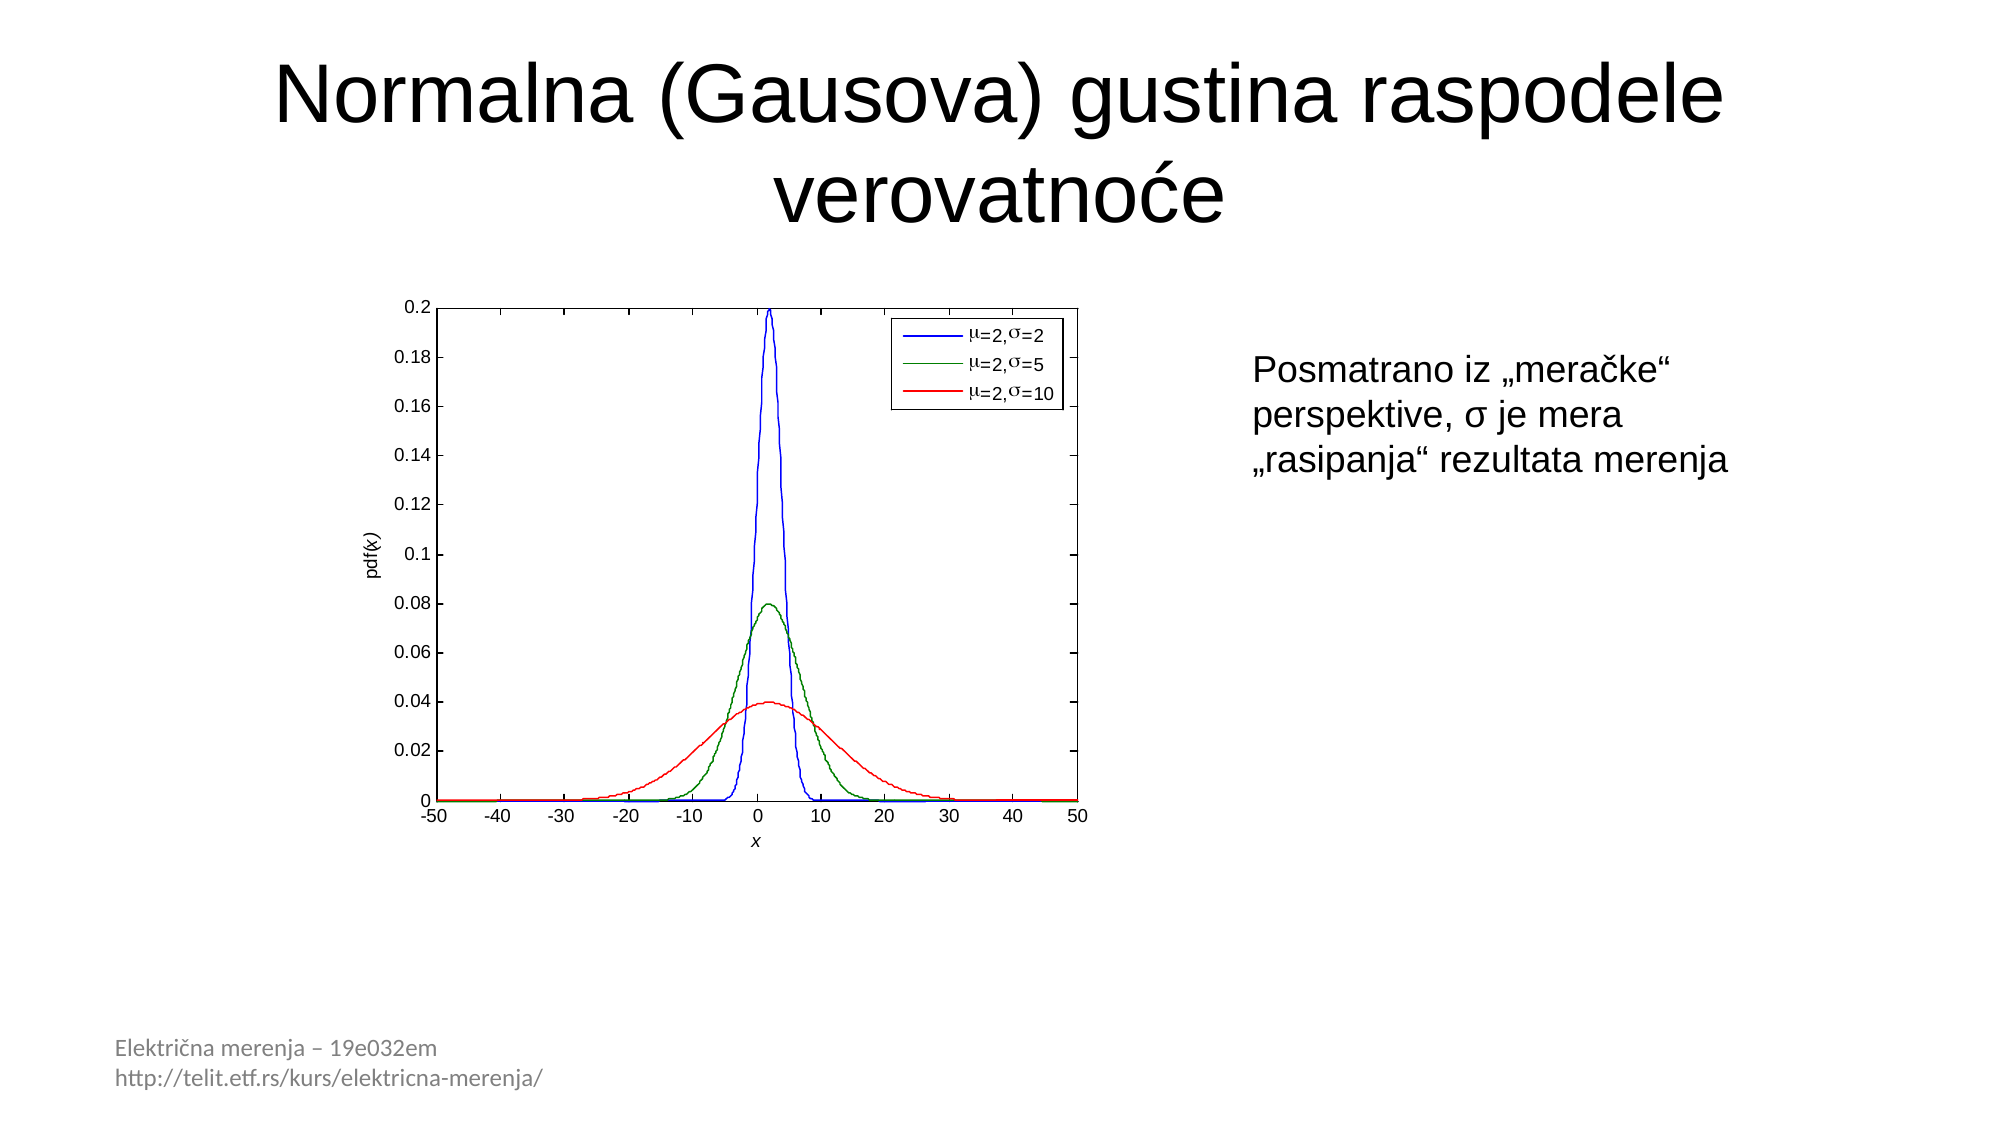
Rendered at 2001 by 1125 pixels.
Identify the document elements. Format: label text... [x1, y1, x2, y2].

title Normalna (Gausova) gustina raspodele verovatnoće [99, 45, 1900, 233]
footer Električna merenja – 19e032em http://telit.etf.rs/kurs/elektricna-merenja/ [99, 1024, 751, 1103]
text_box Posmatrano iz „meračke“ perspektive, σ je mera „rasipanja“ rezultata merenja [1237, 337, 1750, 488]
picture [328, 262, 1157, 869]
